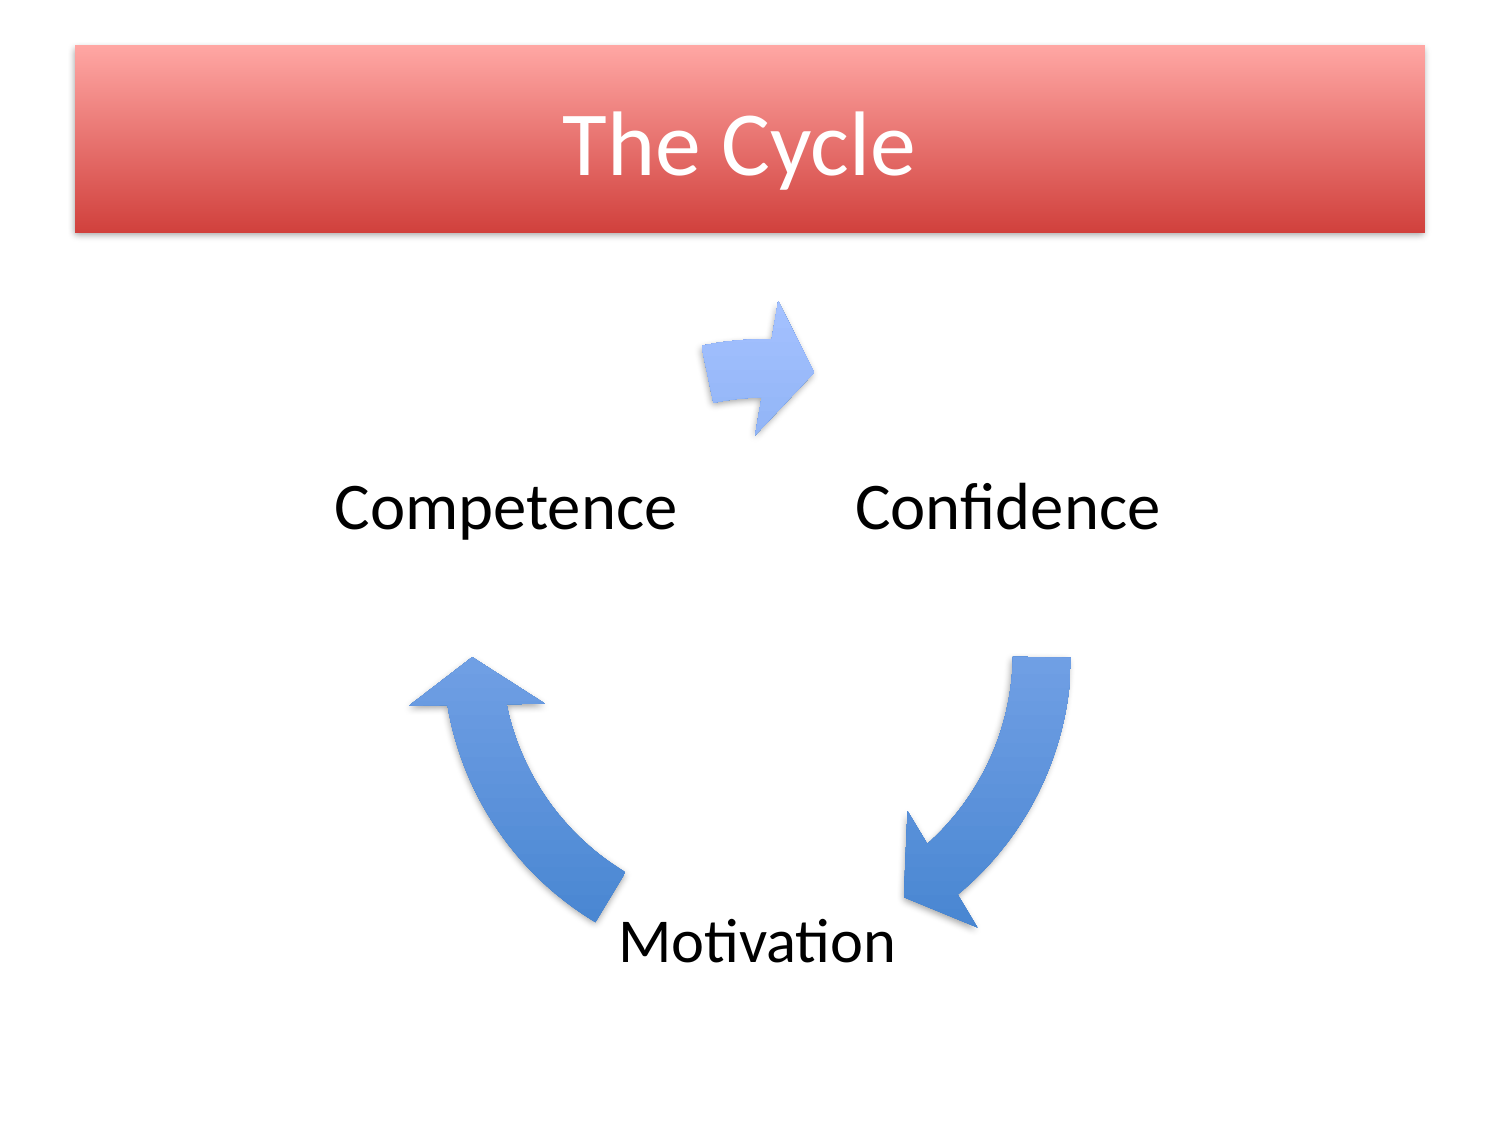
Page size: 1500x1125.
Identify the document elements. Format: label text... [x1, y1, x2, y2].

title The Cycle [75, 45, 1425, 233]
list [41, 300, 1484, 1093]
